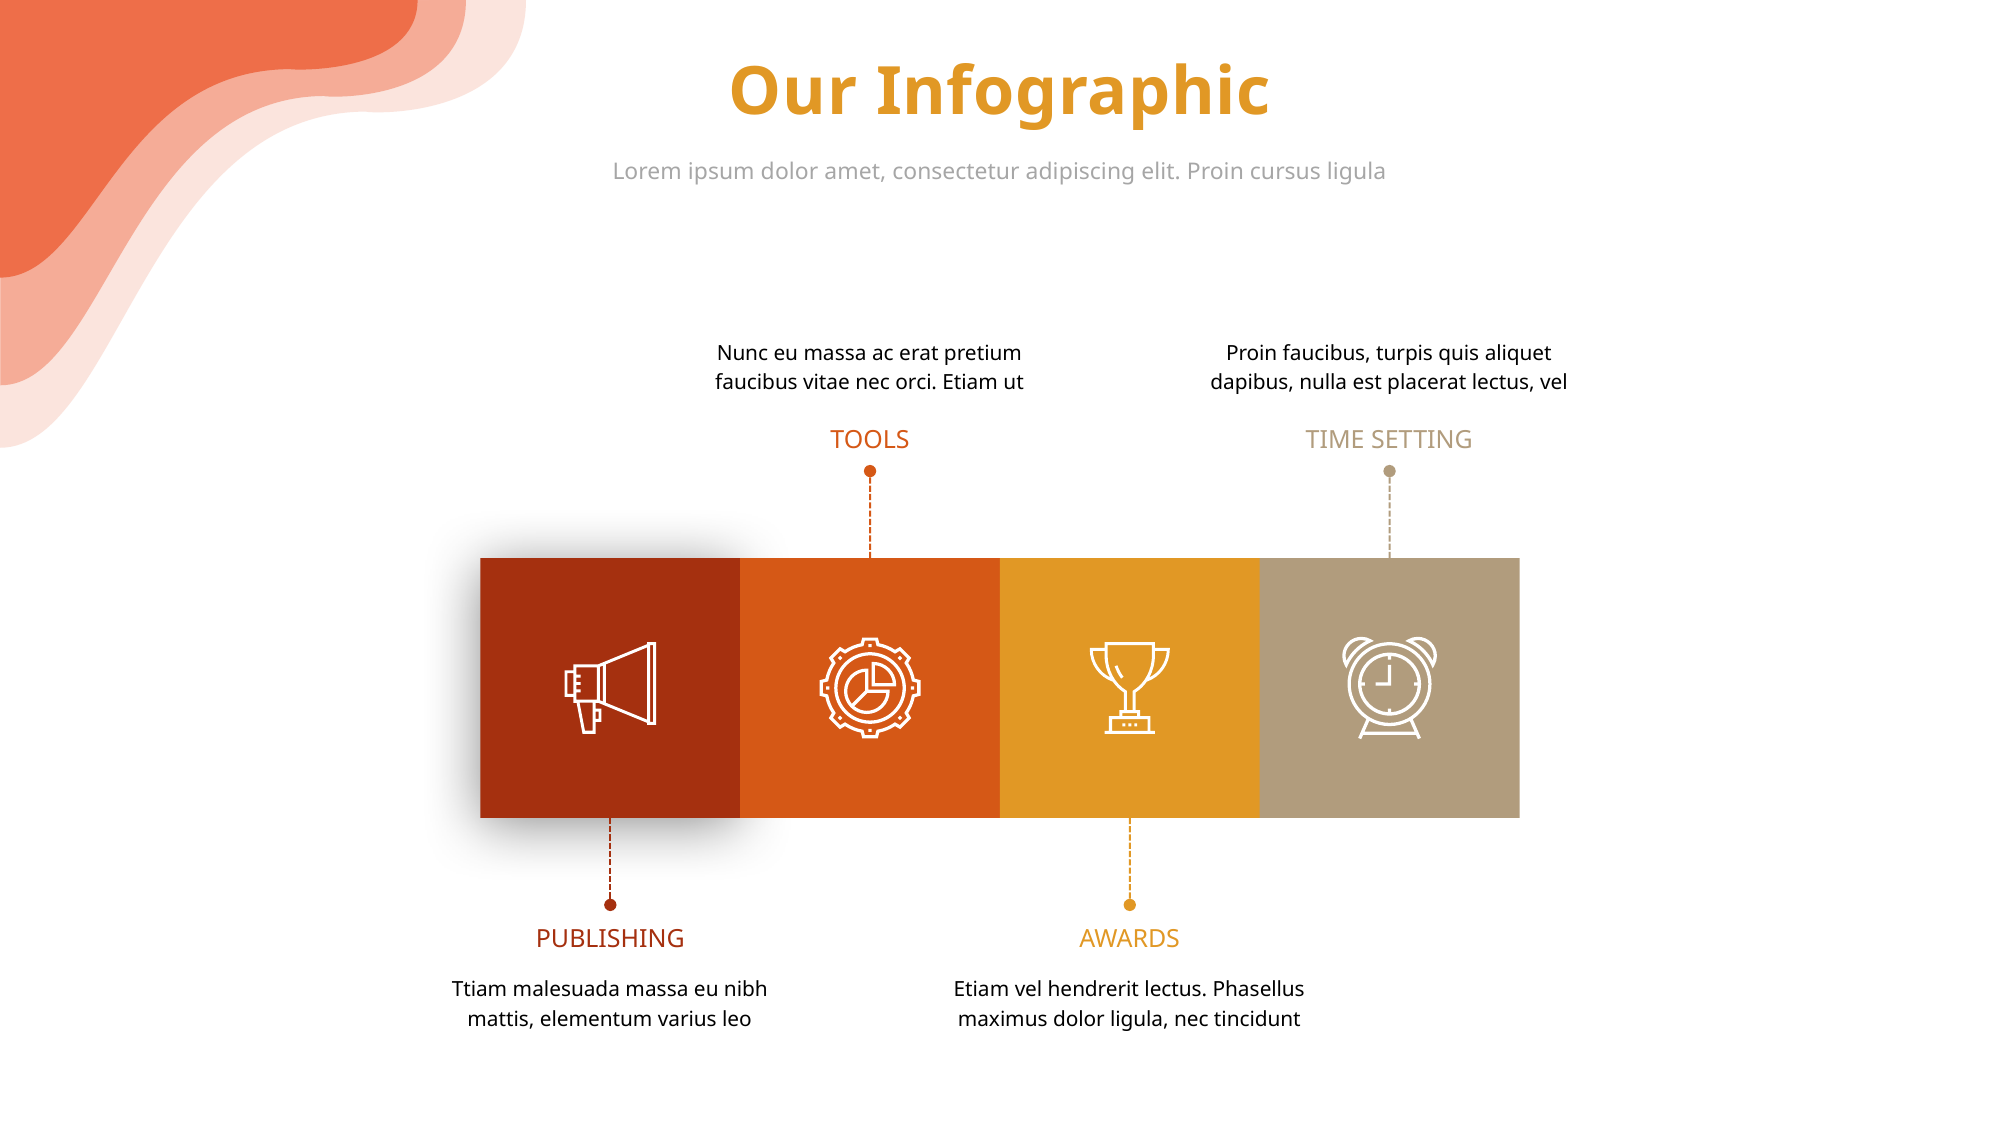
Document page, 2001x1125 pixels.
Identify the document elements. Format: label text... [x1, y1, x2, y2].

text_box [411, 306, 1589, 1058]
text_box Lorem ipsum dolor amet, consectetur adipiscing elit. Proin cursus ligula [546, 138, 1454, 192]
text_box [0, 0, 526, 448]
text_box Our Infographic [627, 49, 1373, 137]
